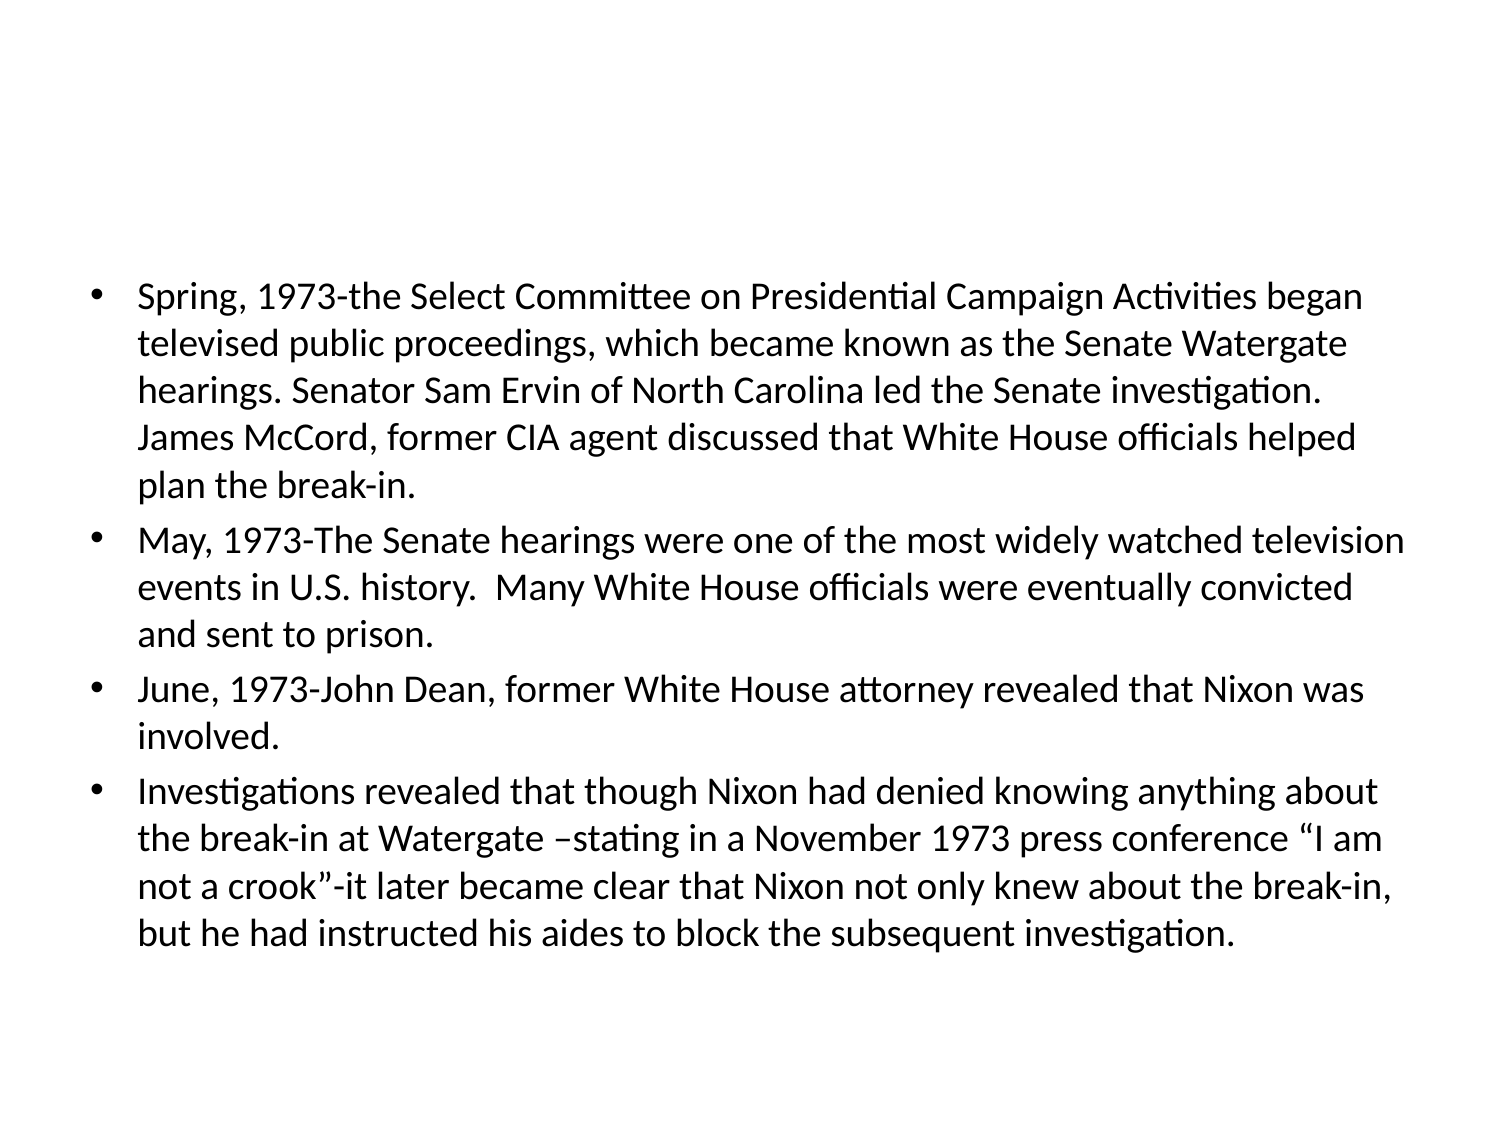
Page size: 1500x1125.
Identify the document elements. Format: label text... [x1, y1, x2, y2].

list Spring, 1973-the Select Committee on Presidential Campaign Activities began televised public proceedings, which became known as the Senate Watergate hearings. Senator Sam Ervin of North Carolina led the Senate investigation. James McCord, former CIA agent discussed that White House officials helped plan the break-in. May, 1973-The Senate hearings were one of the most widely watched television events in U.S. history. Many White House officials were eventually convicted and sent to prison. June, 1973-John Dean, former White House attorney revealed that Nixon was involved. Investigations revealed that though Nixon had denied knowing anything about the break-in at Watergate –stating in a November 1973 press conference “I am not a crook”-it later became clear that Nixon not only knew about the break-in, but he had instructed his aides to block the subsequent investigation. [75, 262, 1425, 1005]
